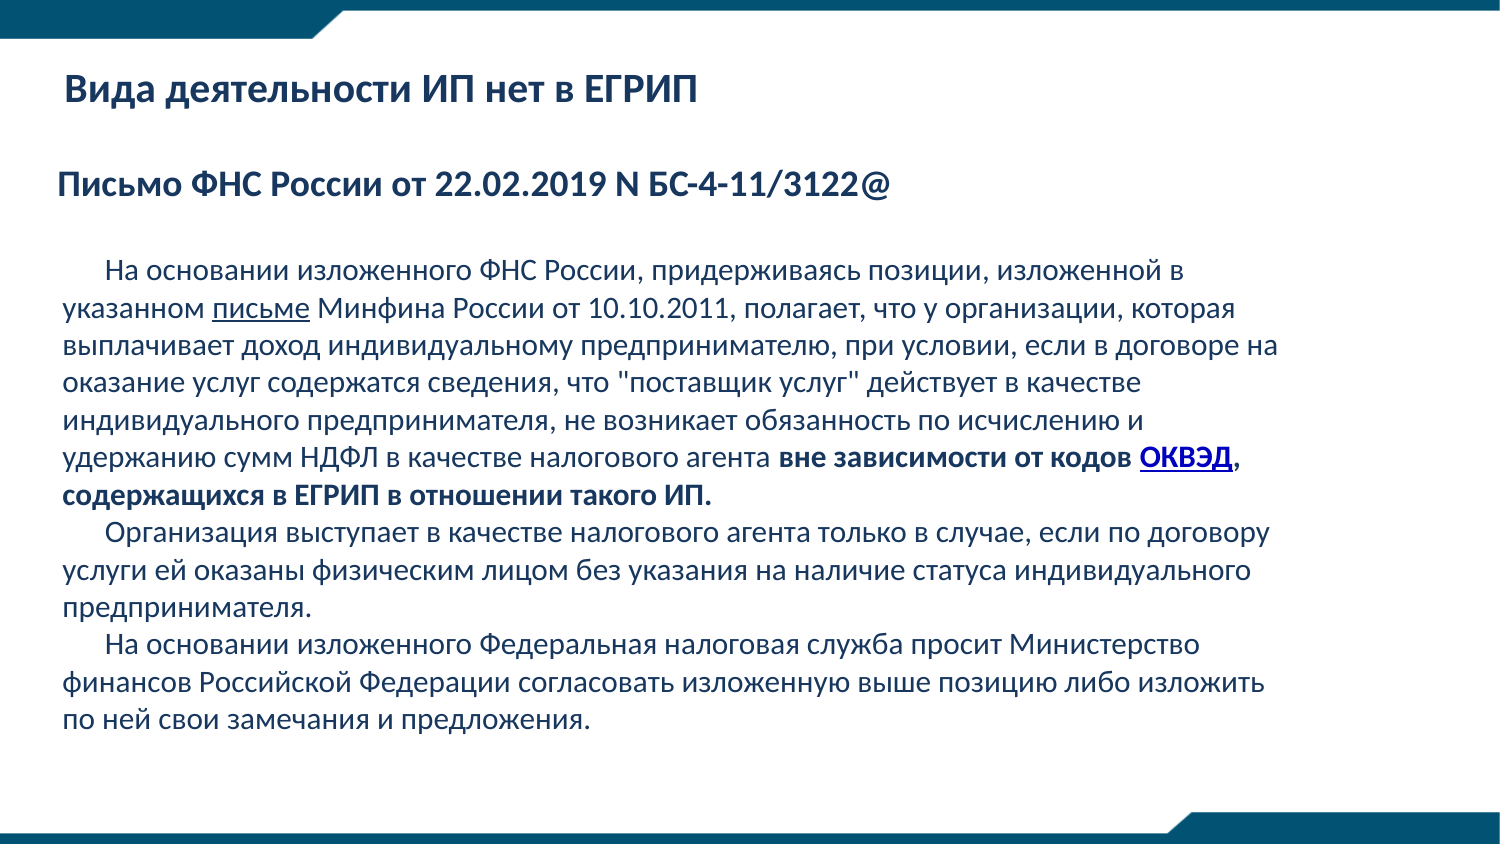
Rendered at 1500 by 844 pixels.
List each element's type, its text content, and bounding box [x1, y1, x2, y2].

text_box На основании изложенного ФНС России, придерживаясь позиции, изложенной в указанном письме Минфина России от 10.10.2011, полагает, что у организации, которая выплачивает доход индивидуальному предпринимателю, при условии, если в договоре на оказание услуг содержатся сведения, что "поставщик услуг" действует в качестве индивидуального предпринимателя, не возникает обязанность по исчислению и удержанию сумм НДФЛ в качестве налогового агента вне зависимости от кодов ОКВЭД, содержащихся в ЕГРИП в отношении такого ИП. Организация выступает в качестве налогового агента только в случае, если по договору услуги ей оказаны физическим лицом без указания на наличие статуса индивидуального предпринимателя. На основании изложенного Федеральная налоговая служба просит Министерство финансов Российской Федерации согласовать изложенную выше позицию либо изложить по ней свои замечания и предложения. [51, 243, 1315, 777]
picture [0, 11, 1500, 833]
text_box Письмо ФНС России от 22.02.2019 N БС-4-11/3122@ [45, 152, 905, 255]
text_box Вида деятельности ИП нет в ЕГРИП [53, 55, 803, 117]
